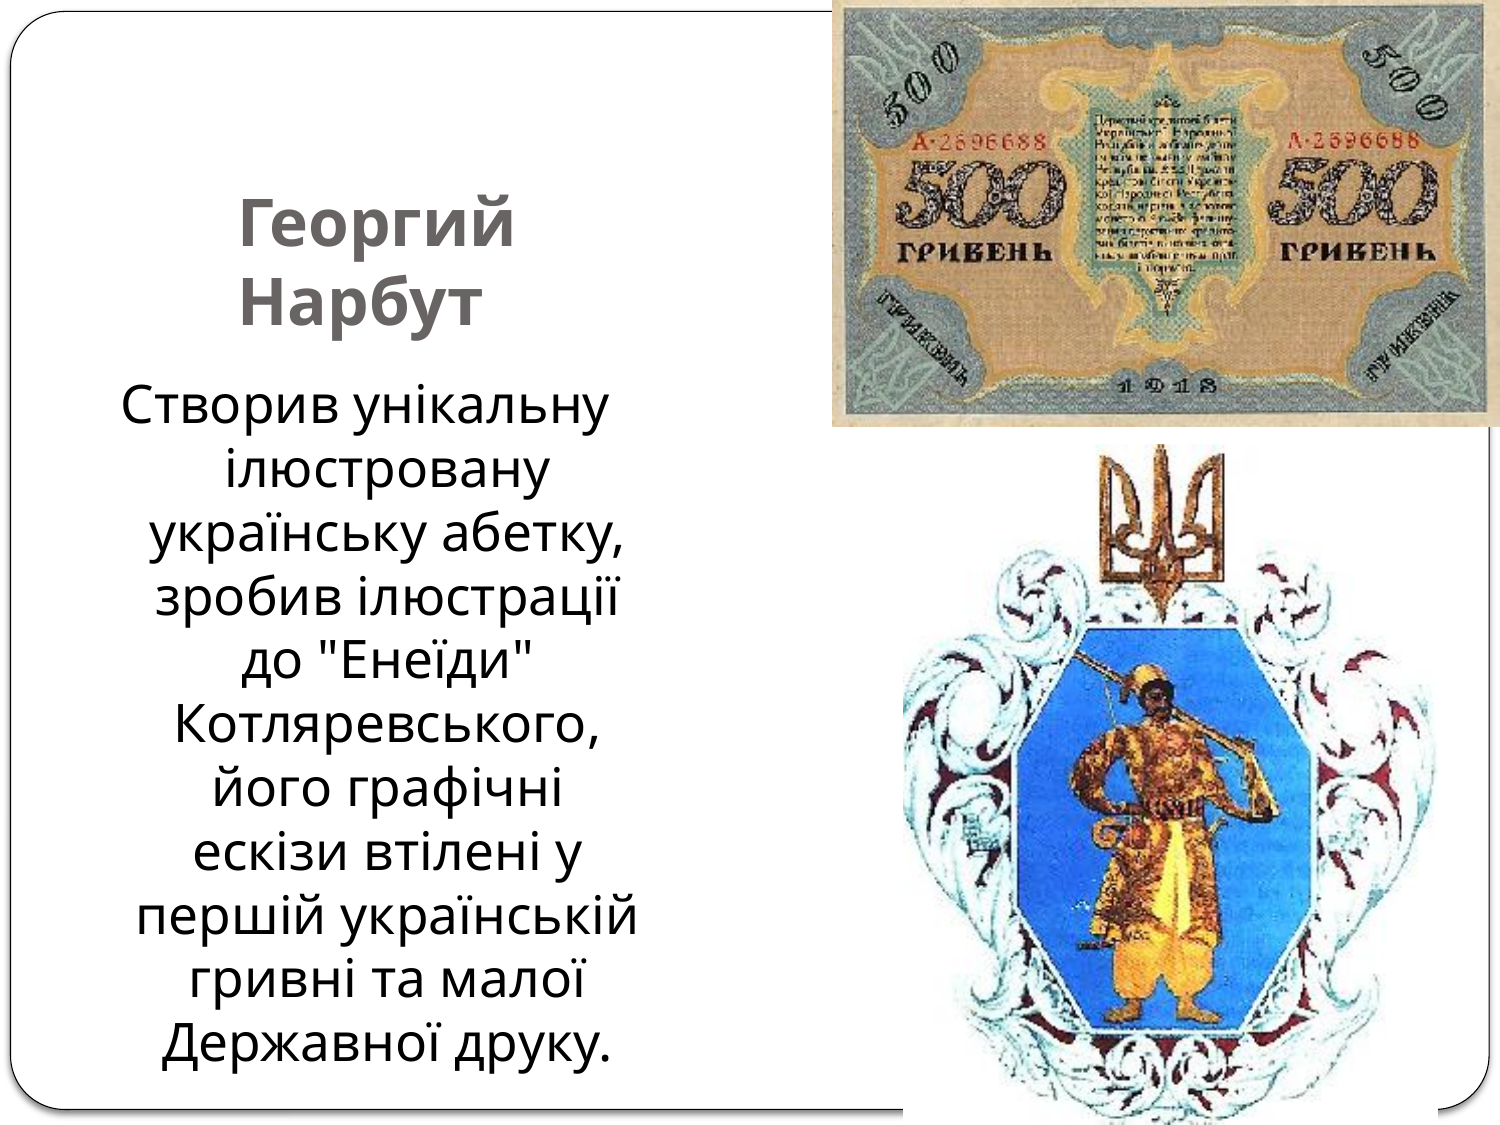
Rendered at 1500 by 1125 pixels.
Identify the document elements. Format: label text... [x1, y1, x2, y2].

list Створив унікальну ілюстровану українську абетку, зробив ілюстрації до "Енеїди" Котляревського, його графічні ескізи втілені у першій українській гривні та малої Державної друку. [75, 363, 657, 1102]
title Георгий Нарбут [222, 93, 826, 354]
picture [903, 444, 1438, 1125]
picture [832, 0, 1500, 428]
